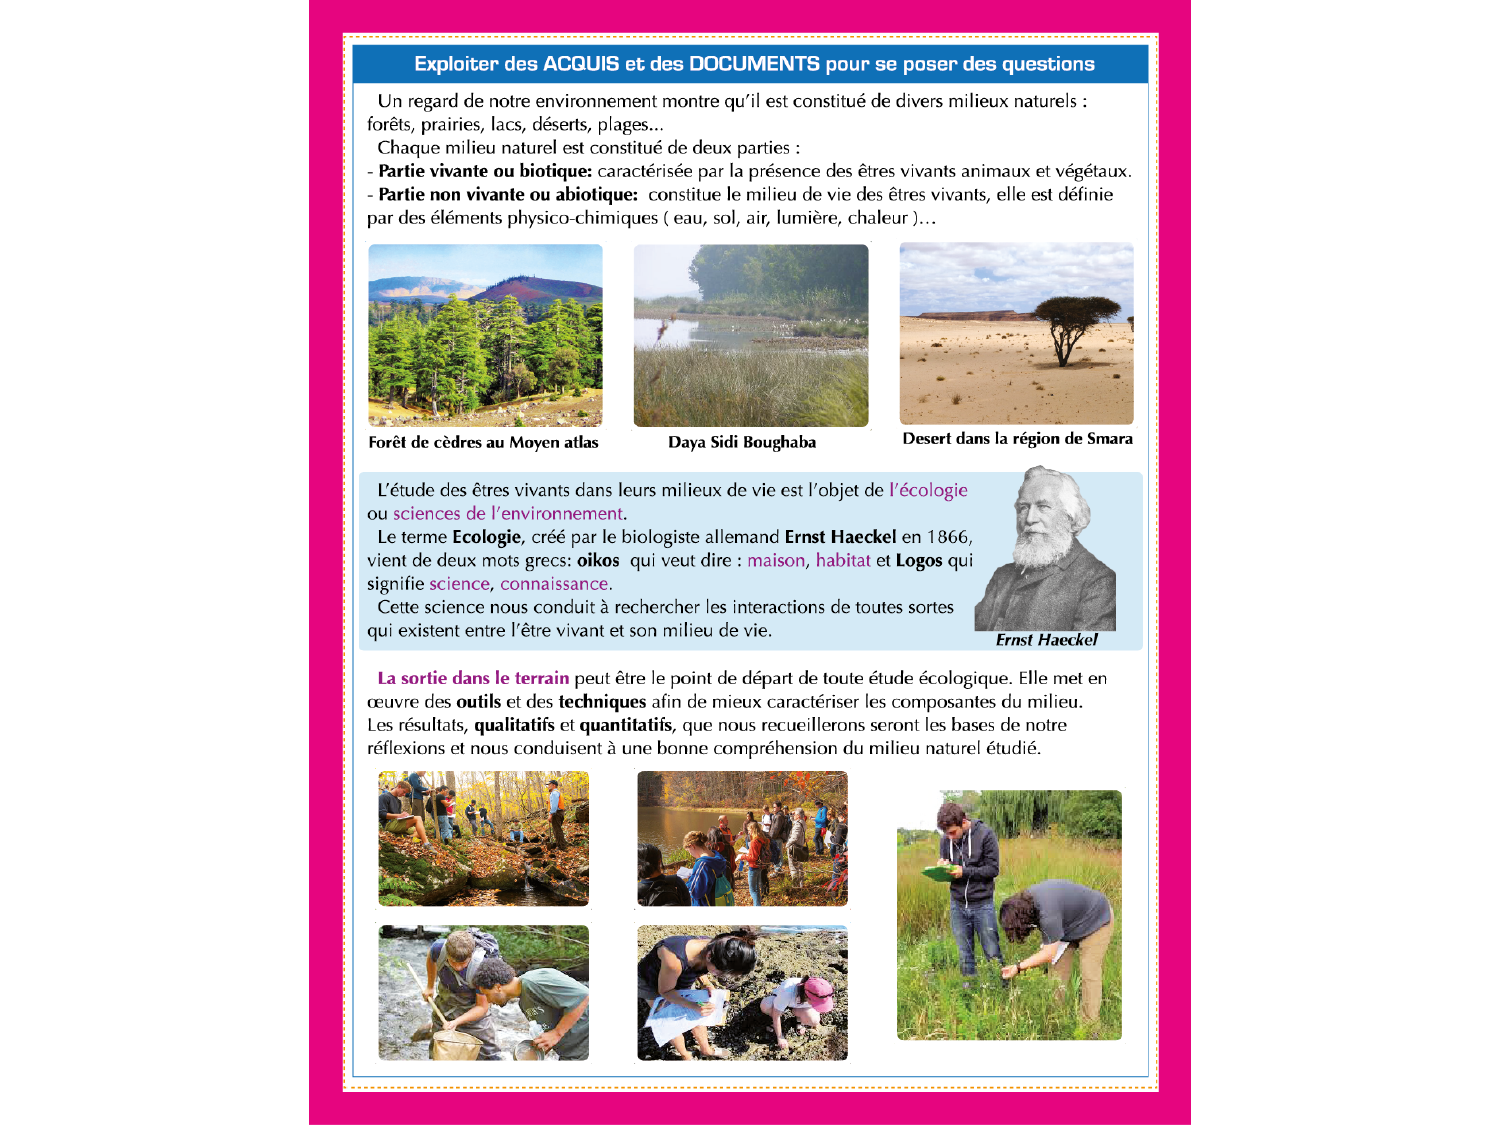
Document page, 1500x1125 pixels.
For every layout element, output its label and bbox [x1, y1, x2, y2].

picture [309, 0, 1191, 1125]
